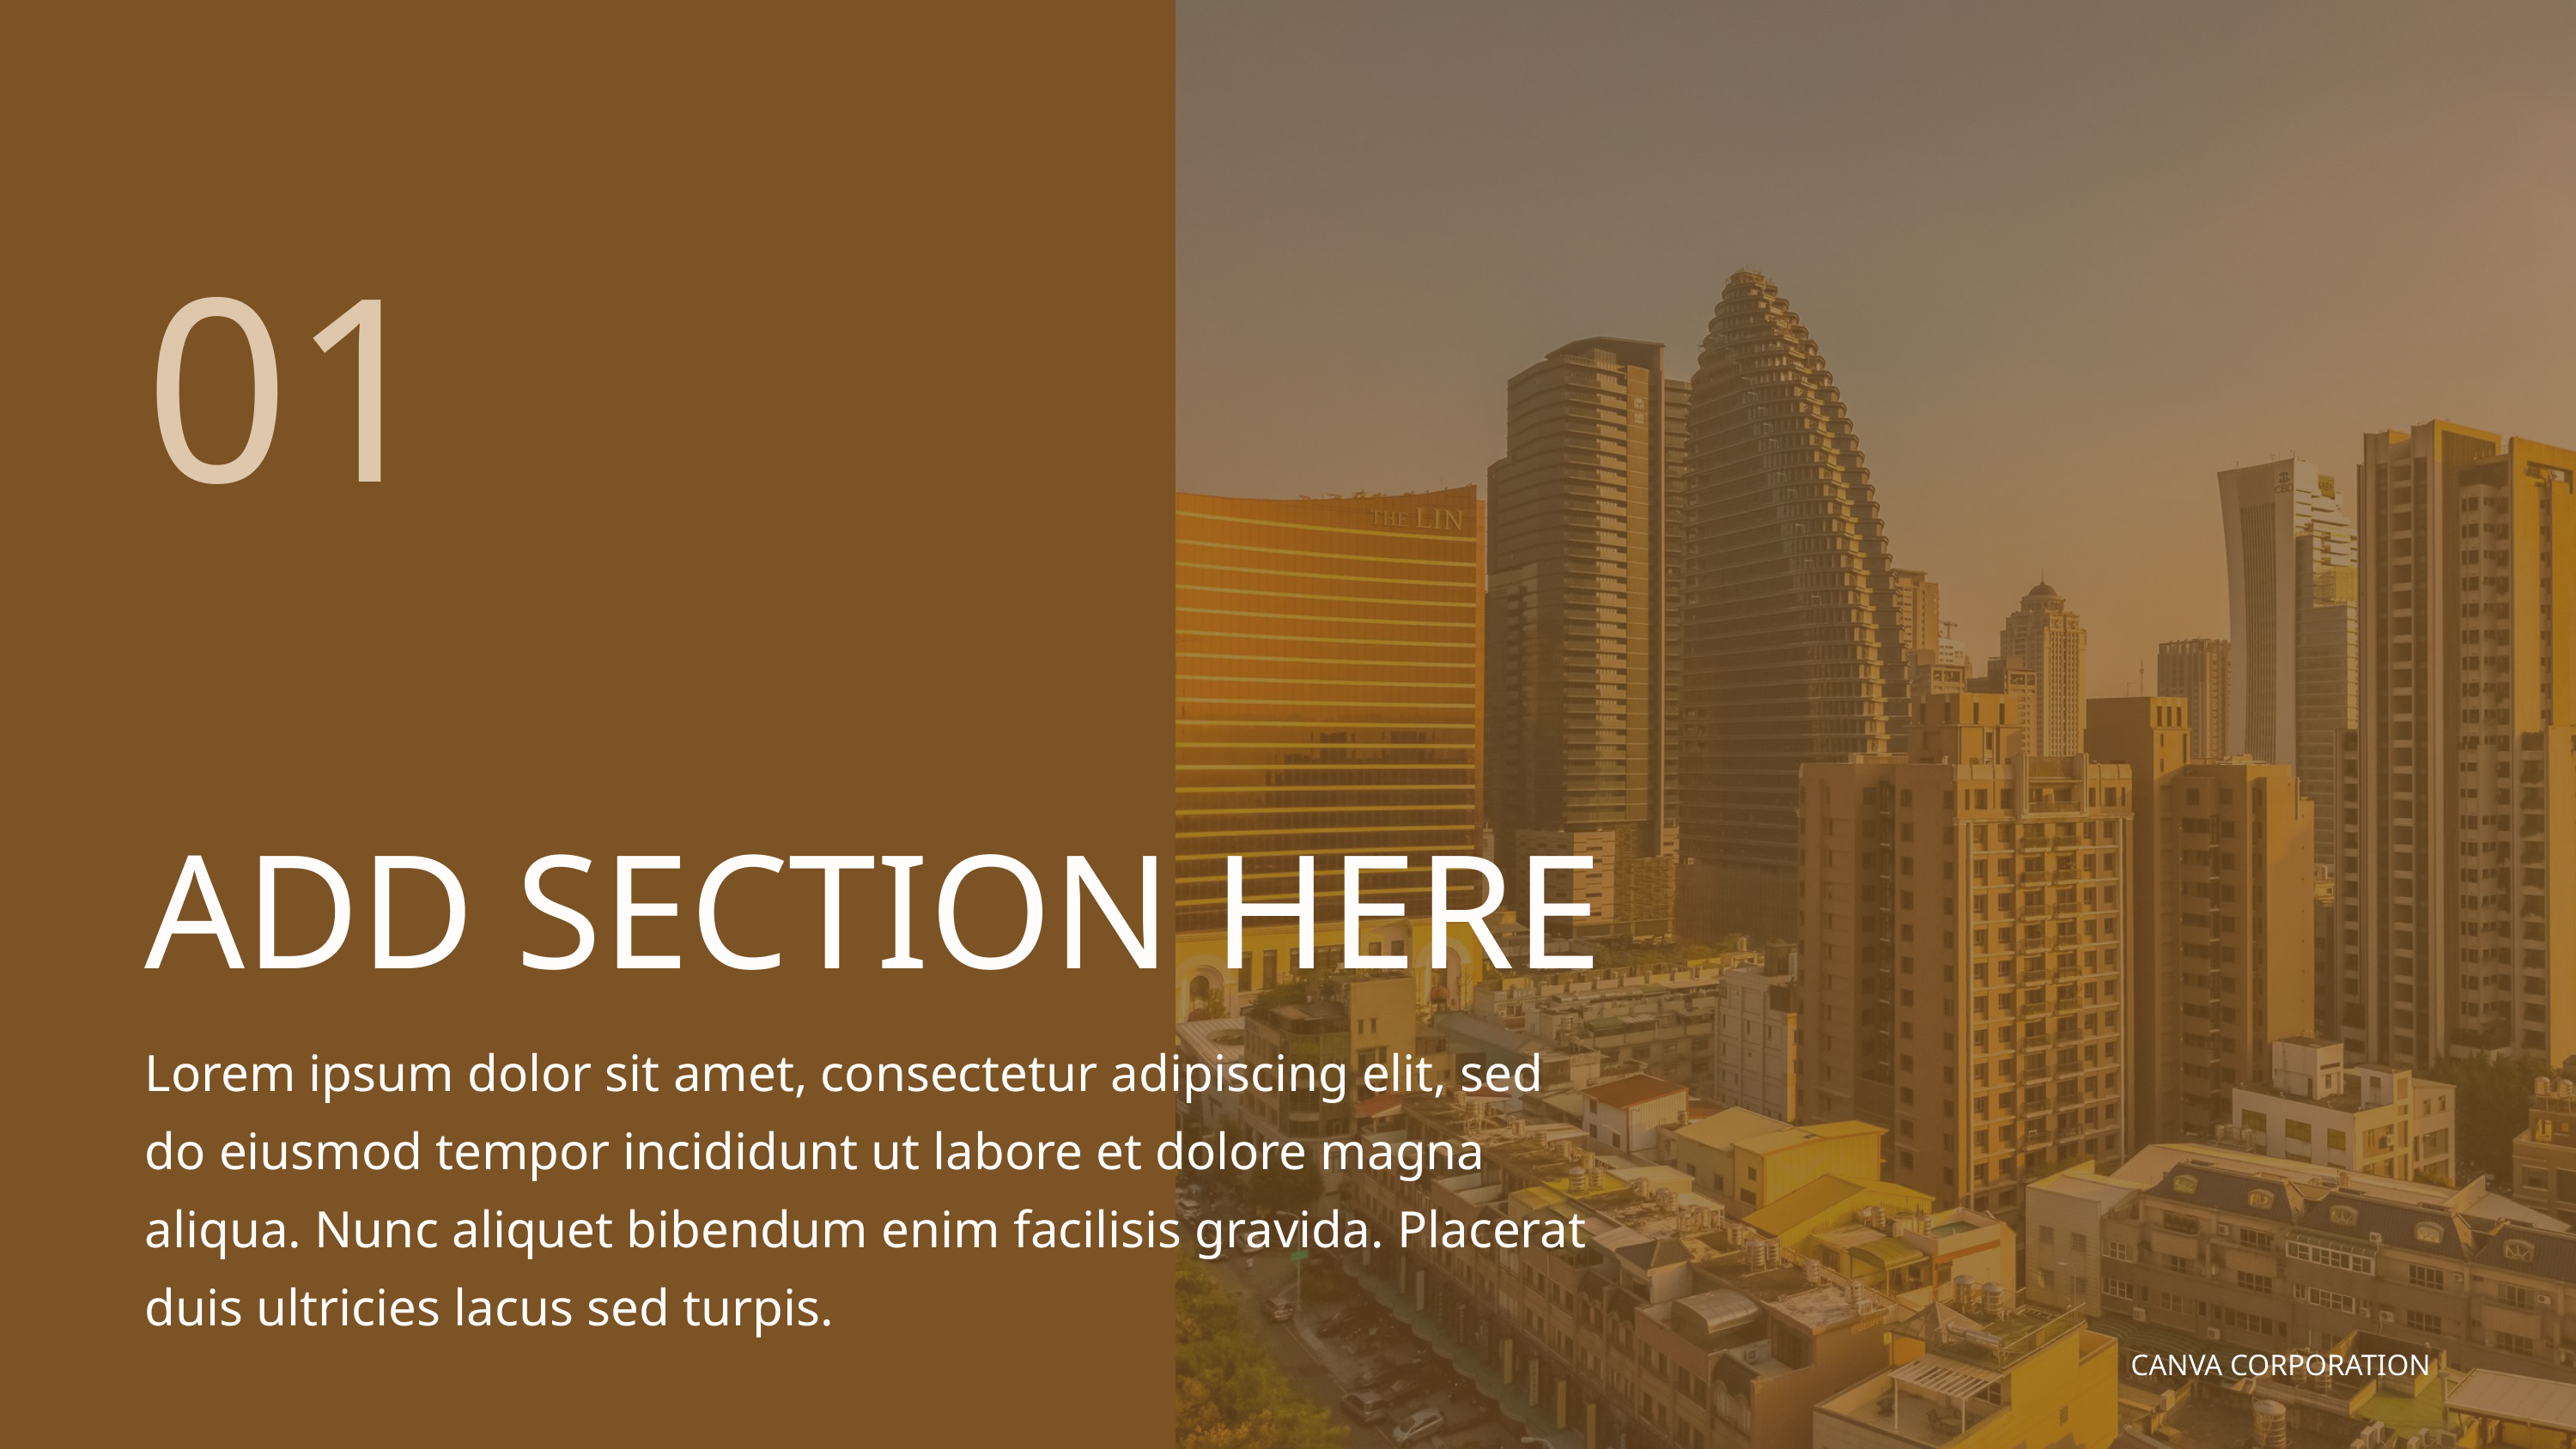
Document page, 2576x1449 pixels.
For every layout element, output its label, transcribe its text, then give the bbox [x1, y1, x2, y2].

picture [1175, 0, 2576, 1449]
text_box ADD SECTION HERE [144, 736, 1170, 1001]
text_box 01 [144, 104, 518, 533]
text_box Lorem ipsum dolor sit amet, consectetur adipiscing elit, sed do eiusmod tempor incididunt ut labore et dolore magna aliqua. Nunc aliquet bibendum enim facilisis gravida. Placerat duis ultricies lacus sed turpis. [144, 1023, 1170, 1337]
